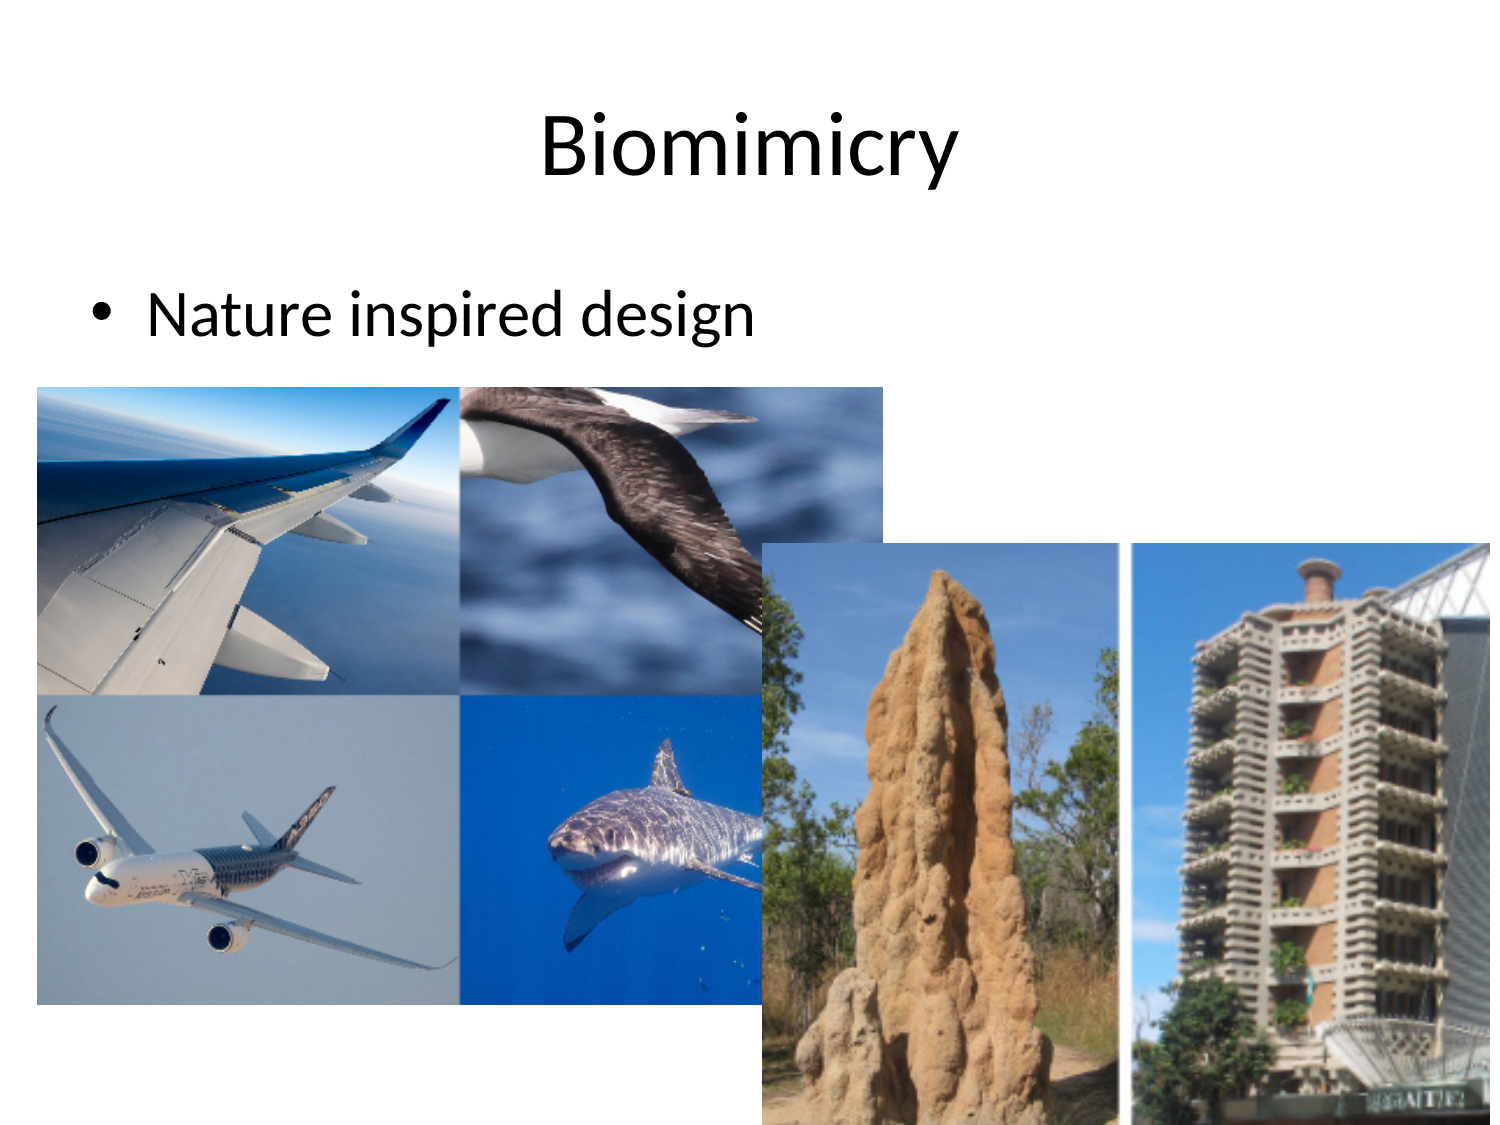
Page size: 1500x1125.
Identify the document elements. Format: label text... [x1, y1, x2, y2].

list Nature inspired design [75, 262, 1425, 541]
title Biomimicry [75, 45, 1425, 233]
picture [37, 387, 1490, 1125]
